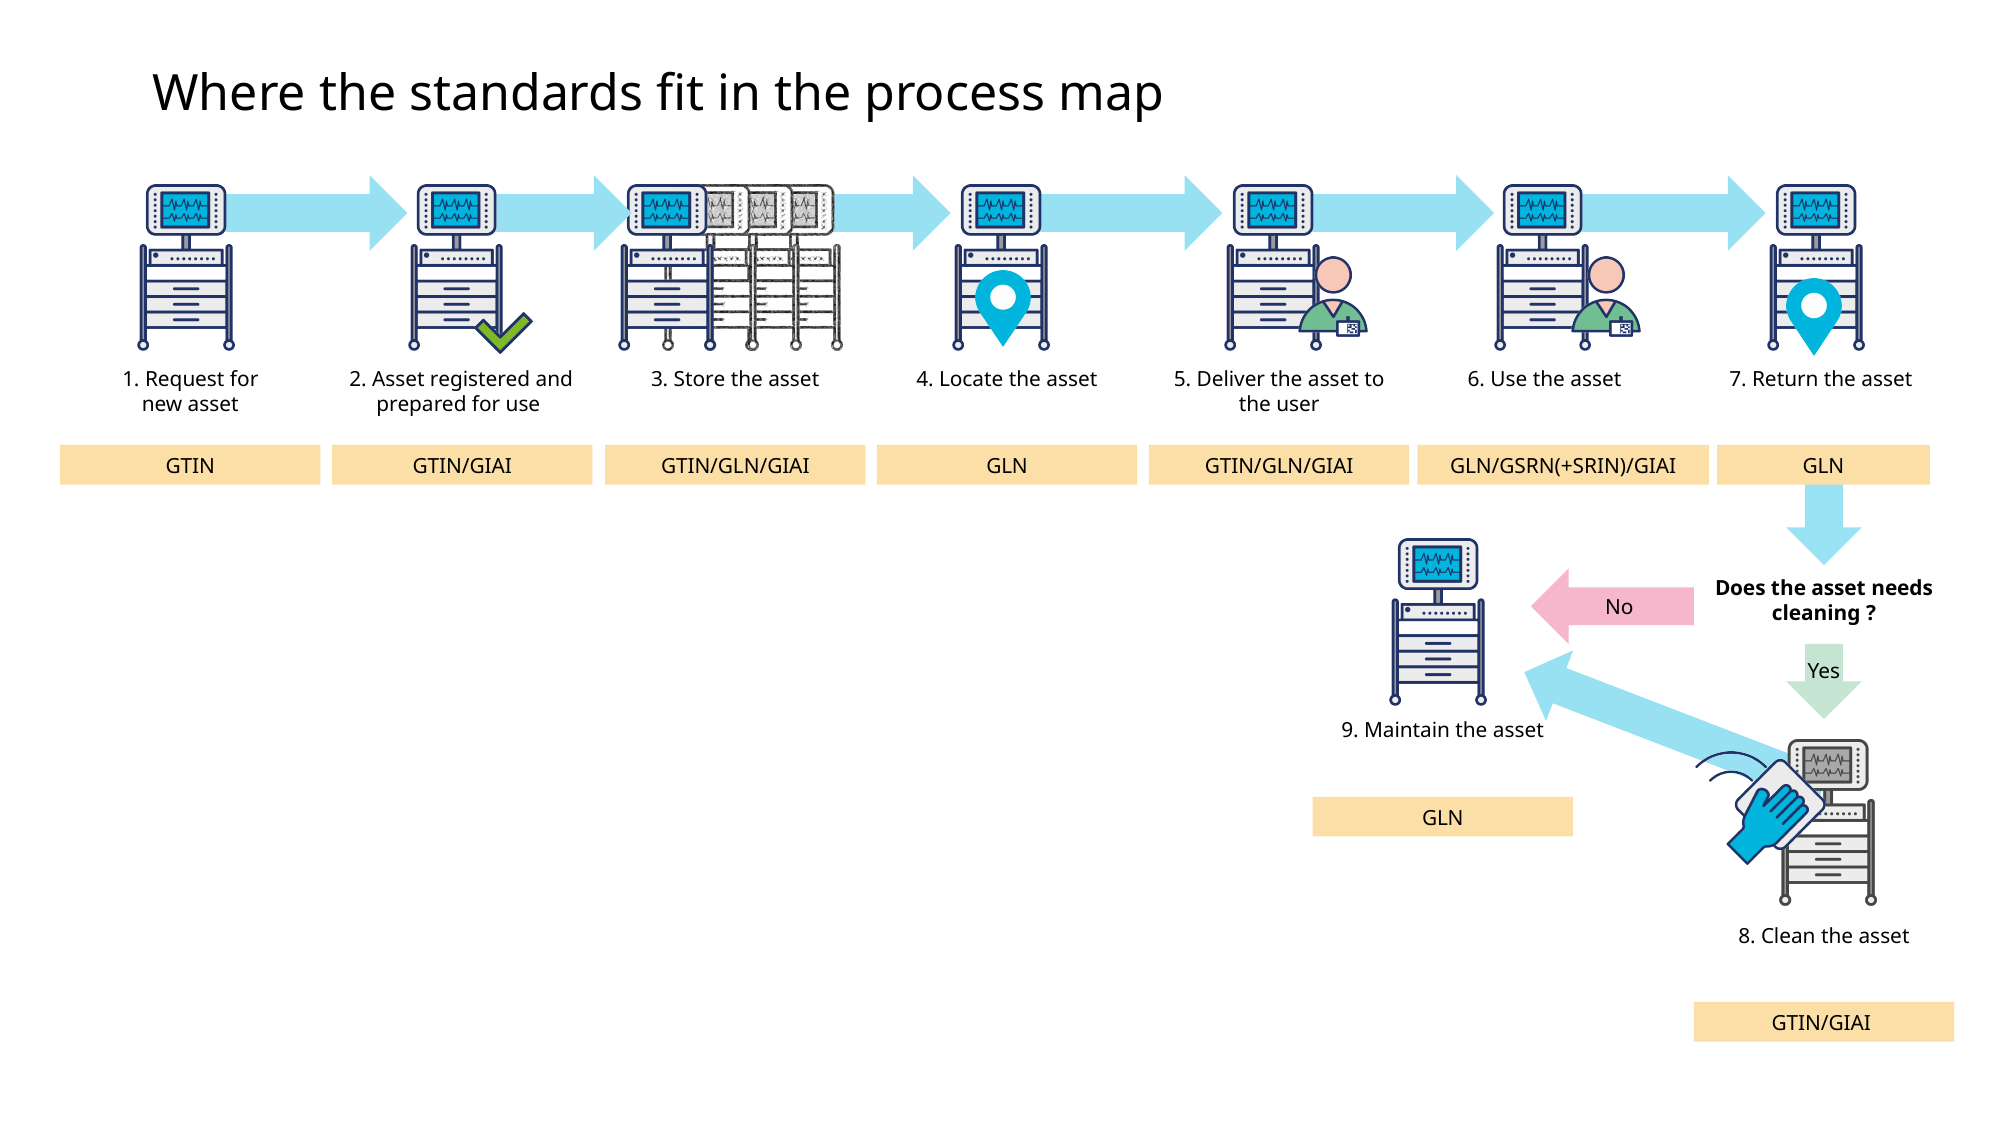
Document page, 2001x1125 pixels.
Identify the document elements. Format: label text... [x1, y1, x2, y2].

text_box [866, 175, 1138, 486]
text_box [60, 184, 321, 486]
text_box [1693, 643, 1955, 1043]
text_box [1709, 175, 1945, 486]
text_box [593, 175, 866, 486]
title Where the standards fit in the process map [137, 59, 1863, 184]
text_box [1138, 175, 1410, 486]
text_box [1410, 175, 1709, 486]
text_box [1312, 538, 1834, 838]
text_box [1699, 453, 1949, 634]
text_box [184, 175, 593, 486]
